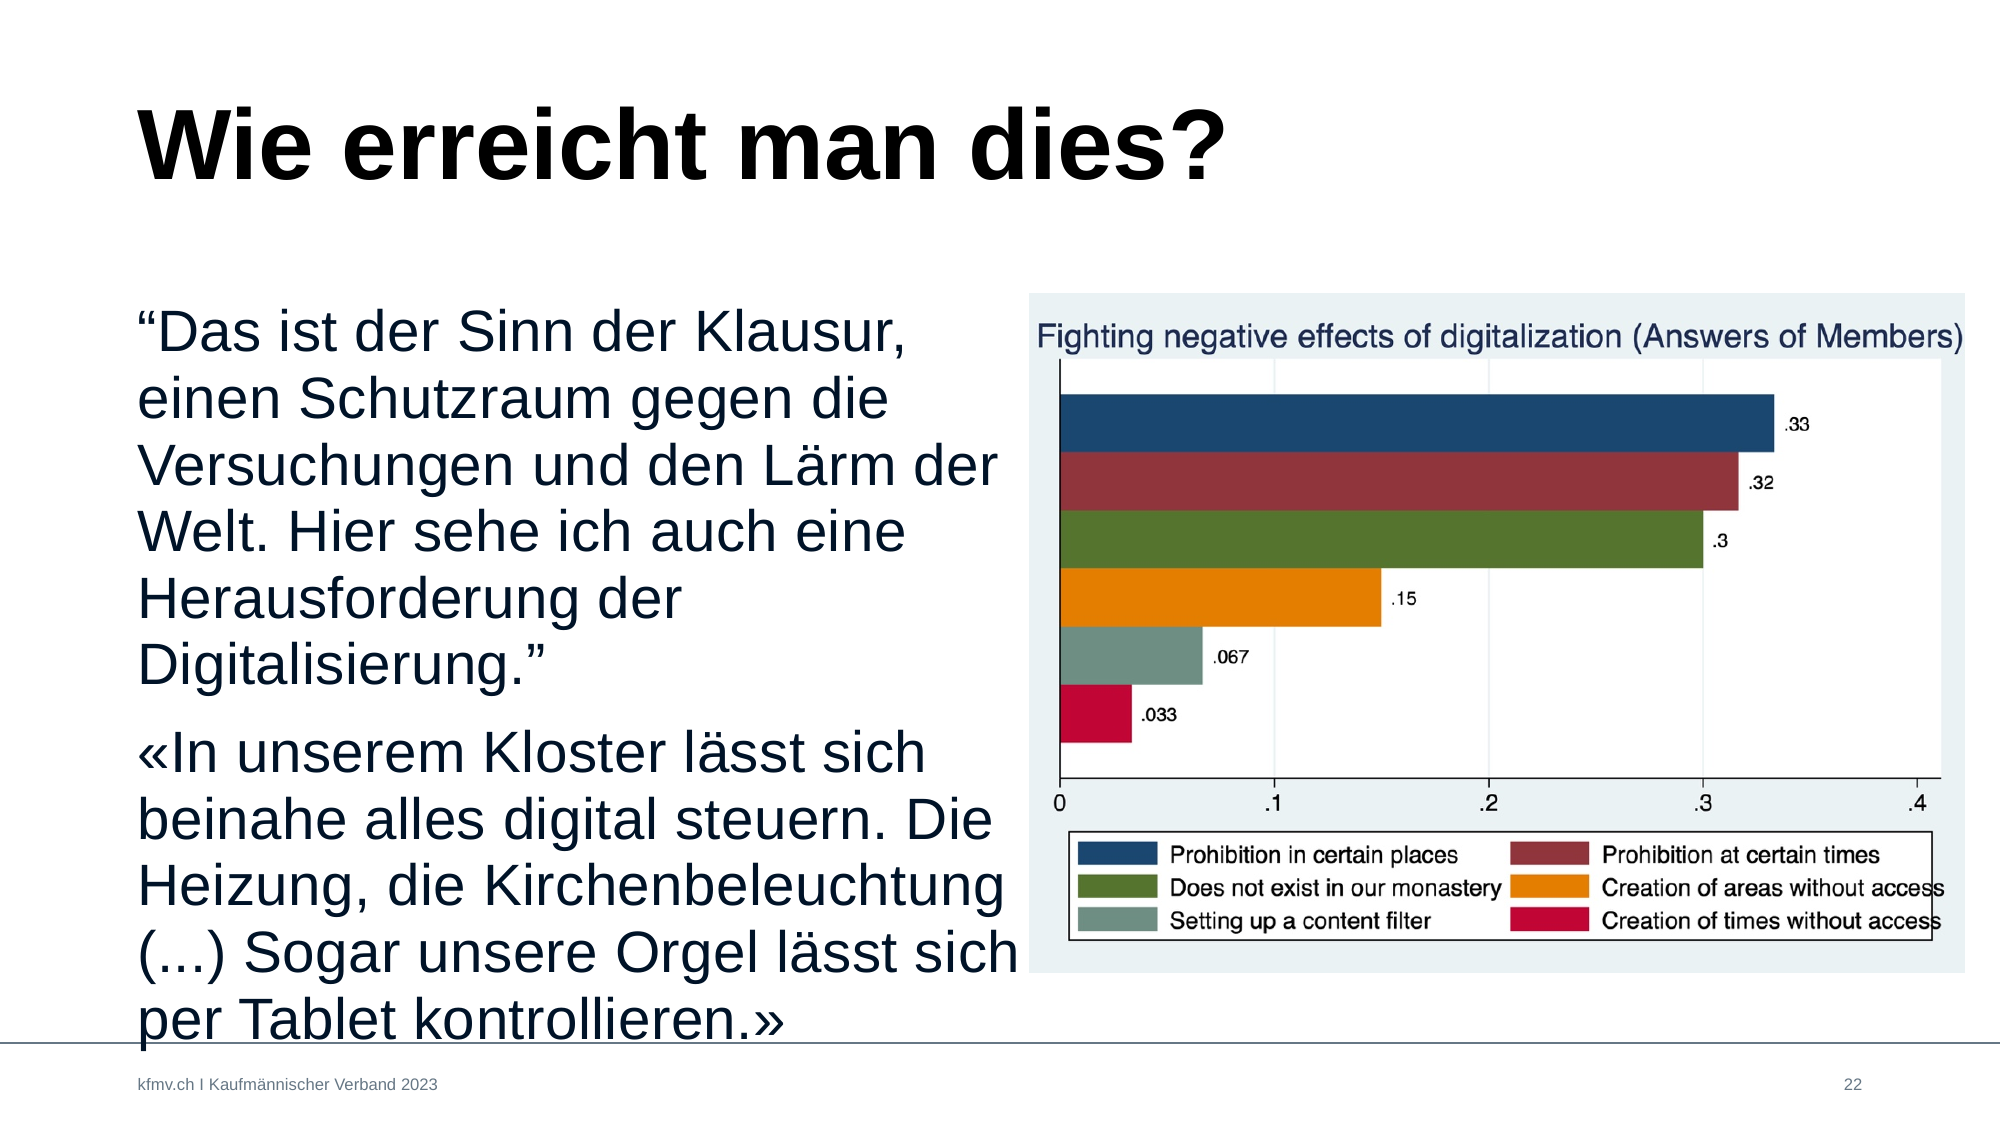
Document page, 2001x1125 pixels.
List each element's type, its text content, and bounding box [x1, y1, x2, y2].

slide_number 22 [1412, 1042, 1863, 1125]
footer kfmv.ch I Kaufmännischer Verband 2023 [137, 1042, 634, 1125]
picture [1029, 293, 1965, 973]
title Wie erreicht man dies? [137, 79, 1863, 274]
list “Das ist der Sinn der Klausur, einen Schutzraum gegen die Versuchungen und den Lärm der Welt. Hier sehe ich auch eine Herausforderung der Digitalisierung.” «In unserem Kloster lässt sich beinahe alles digital steuern. Die Heizung, die Kirchenbeleuchtung (...) Sogar unsere Orgel lässt sich per Tablet kontrollieren.» [137, 296, 1059, 1012]
